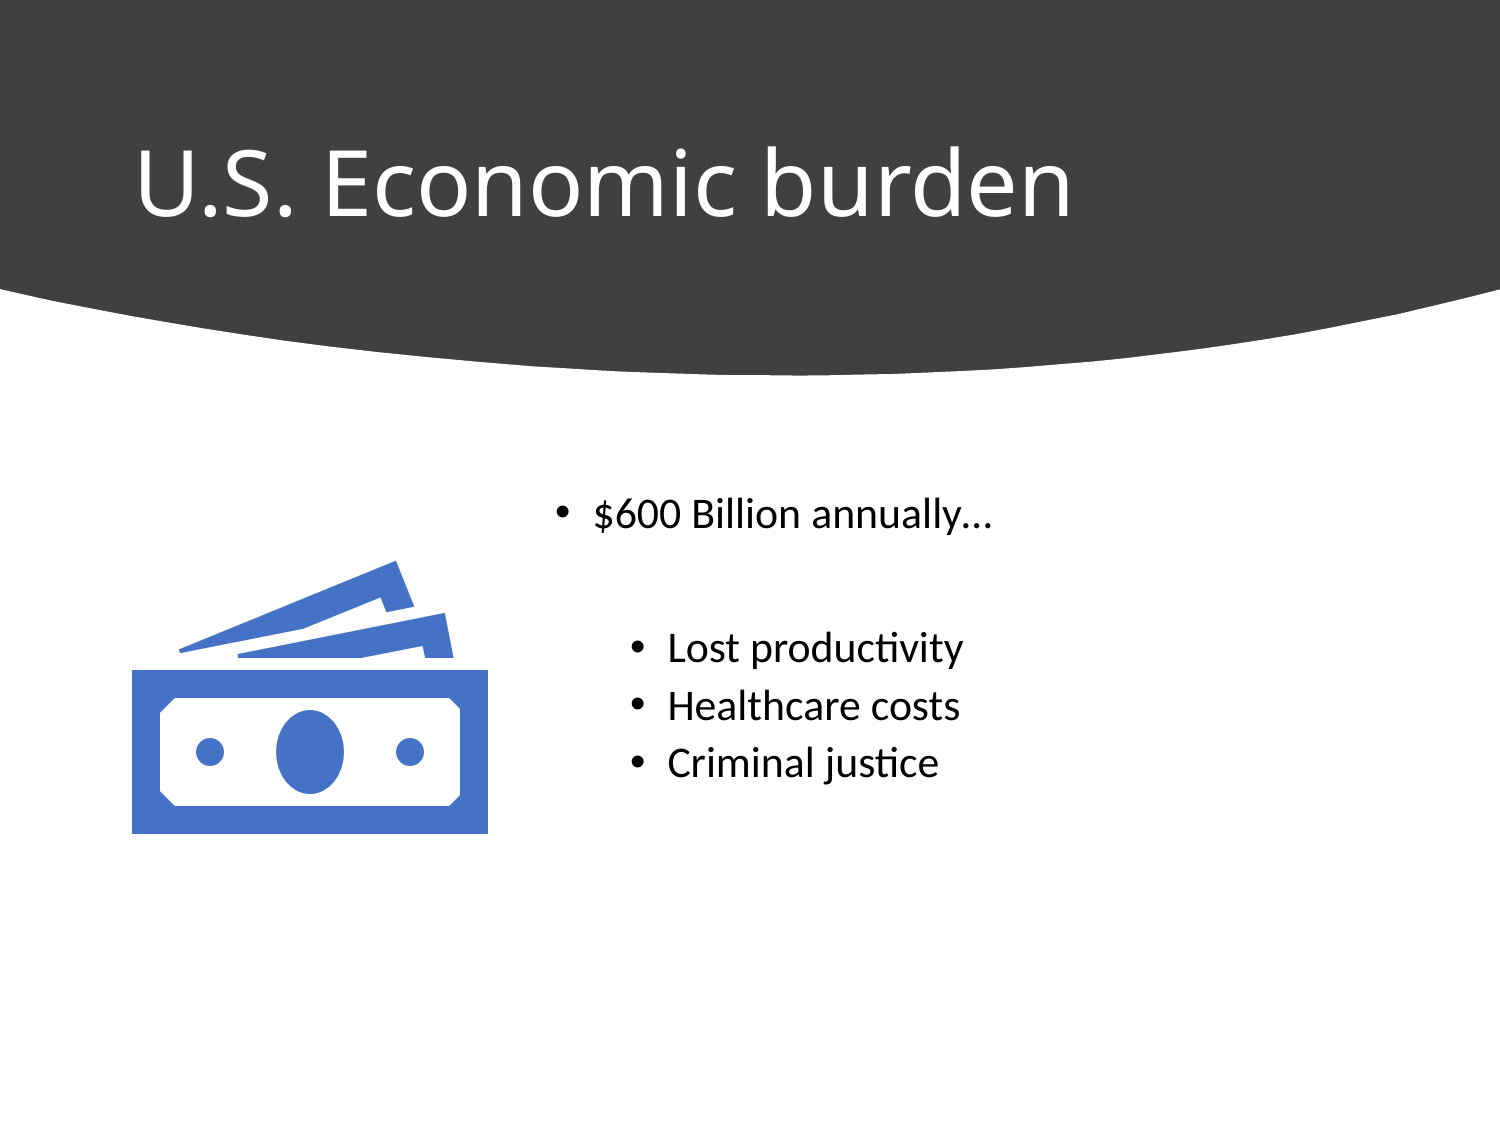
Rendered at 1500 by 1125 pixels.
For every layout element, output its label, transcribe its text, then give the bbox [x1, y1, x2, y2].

text_box [0, 289, 1500, 1125]
title U.S. Economic burden [118, 81, 1382, 292]
picture [118, 512, 501, 895]
list $600 Billion annually… Lost productivity Healthcare costs Criminal justice [540, 483, 1382, 954]
text_box [0, 0, 1500, 375]
